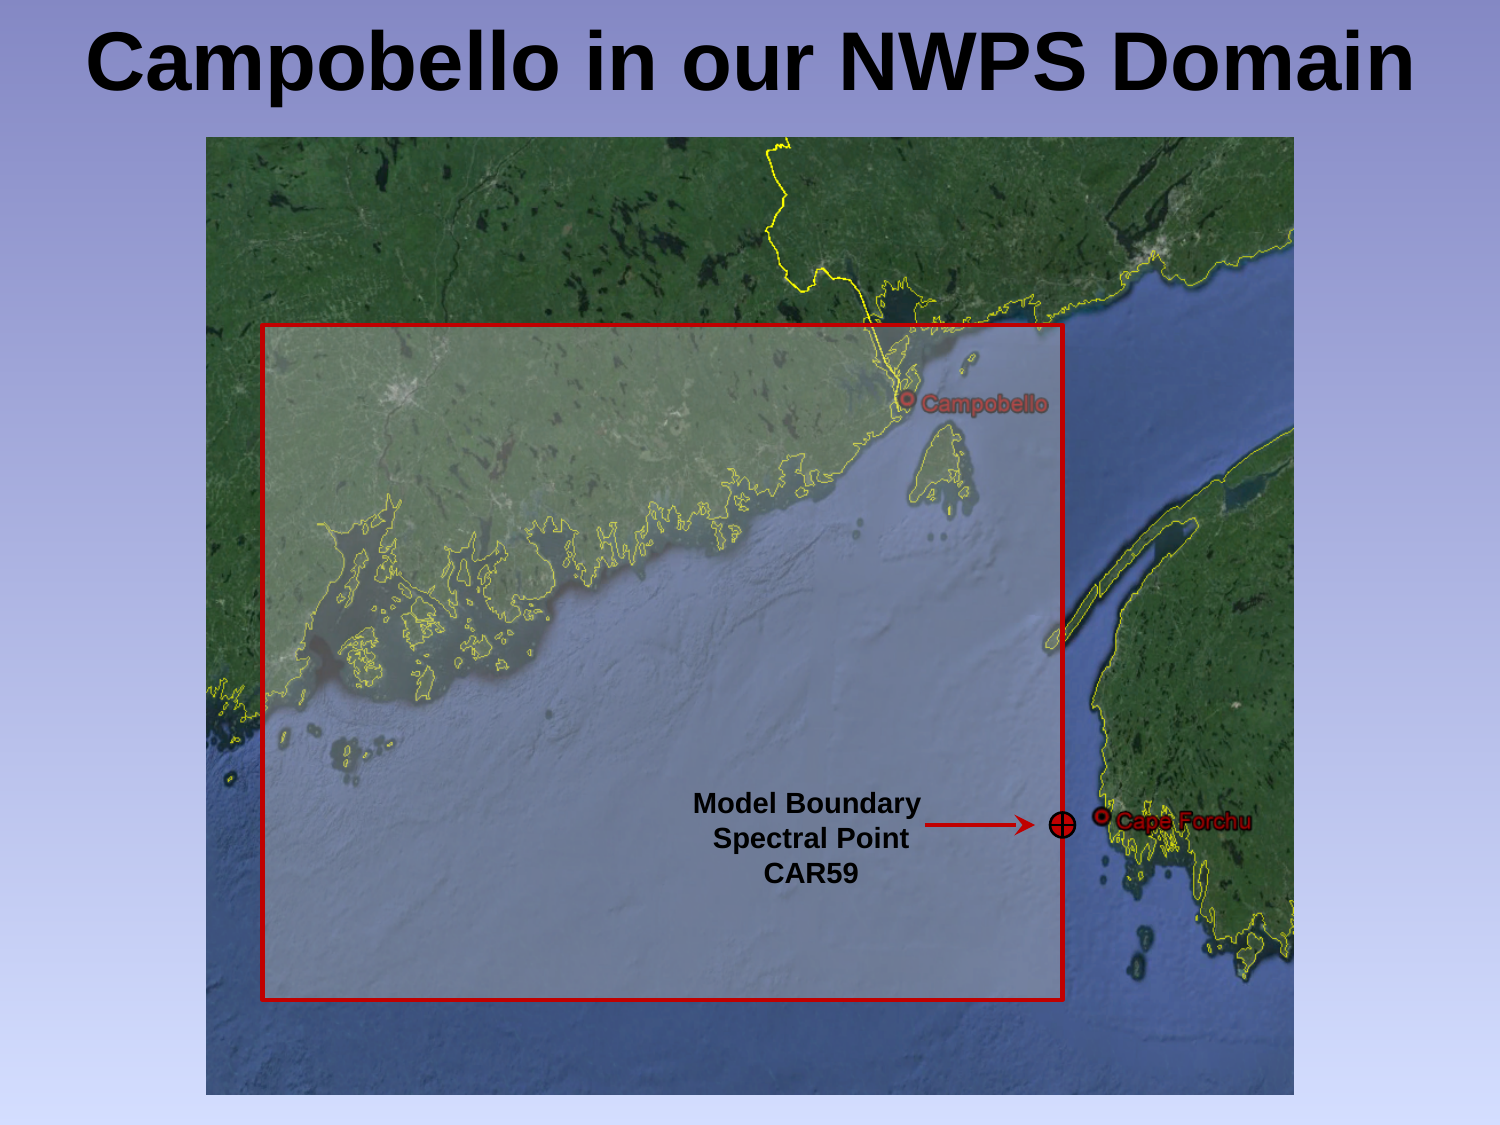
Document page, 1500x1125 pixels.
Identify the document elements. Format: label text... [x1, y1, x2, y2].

picture [206, 137, 1294, 1095]
text_box Campobello in our NWPS Domain [1, 0, 1500, 115]
